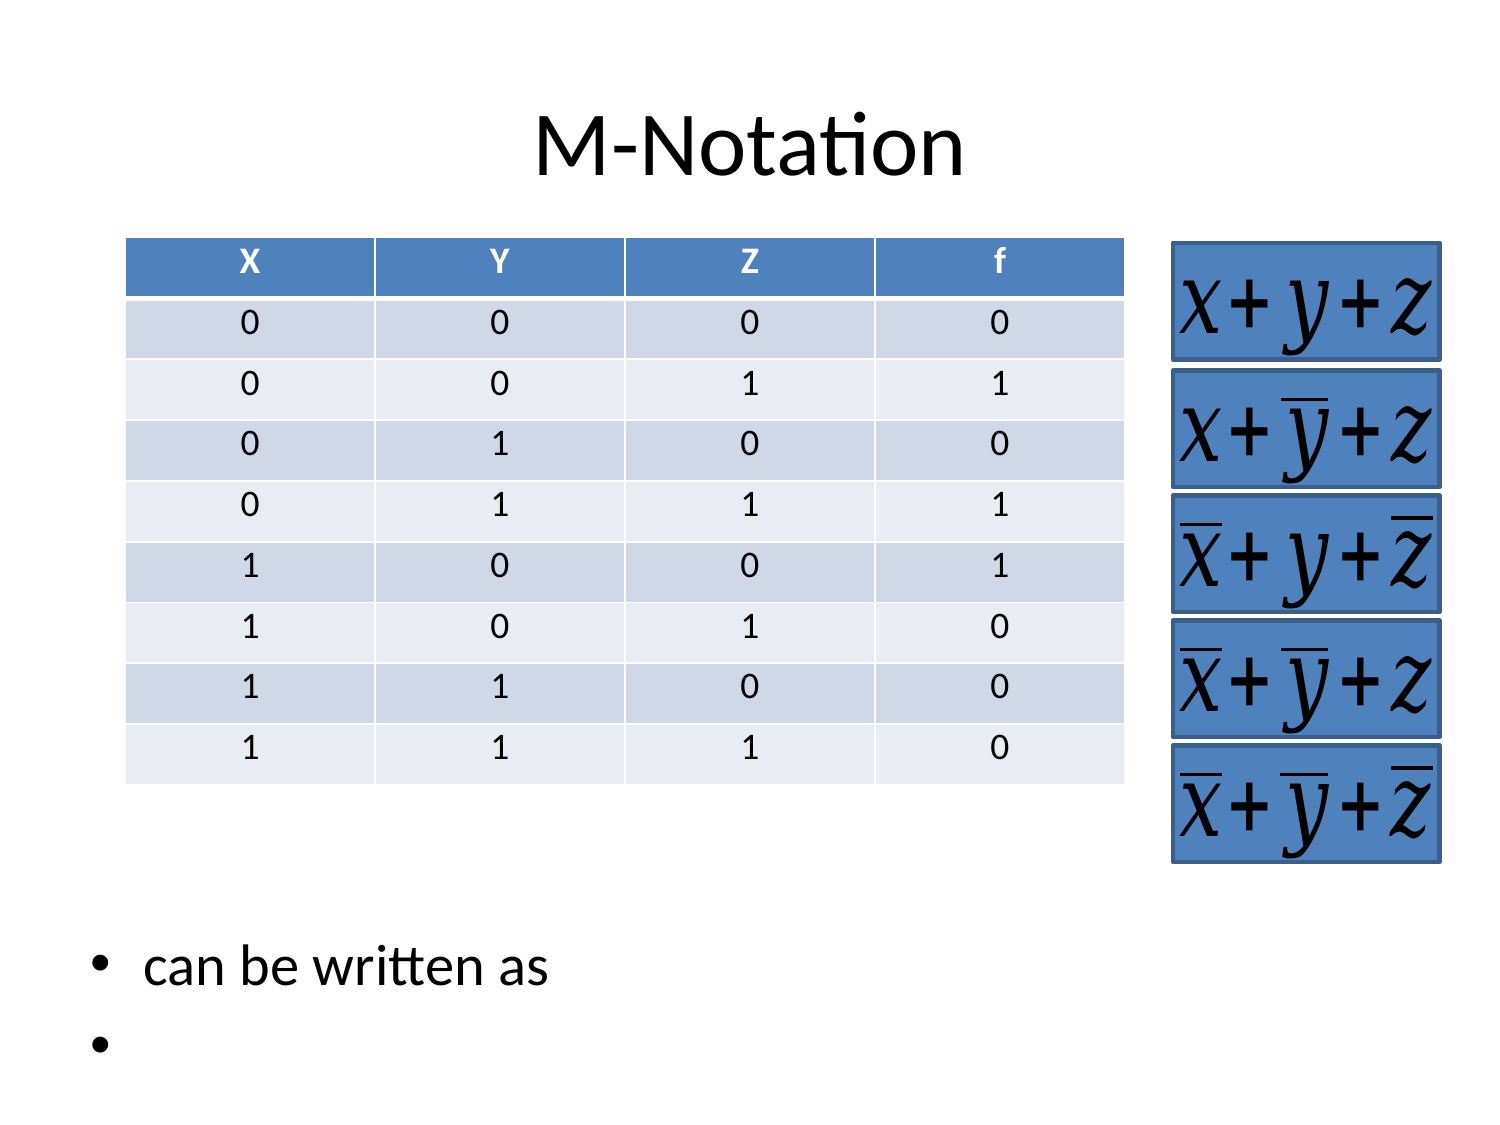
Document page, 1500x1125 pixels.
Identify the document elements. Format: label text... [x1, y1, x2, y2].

table_cell 0 [626, 664, 874, 723]
table_cell 0 [126, 421, 374, 480]
table_cell 0 [626, 543, 874, 602]
table_cell 1 [876, 360, 1124, 419]
table_cell 1 [126, 725, 374, 784]
table_cell 1 [126, 543, 374, 602]
table_cell 0 [876, 603, 1124, 662]
table_cell 0 [876, 301, 1124, 358]
table_cell 1 [126, 664, 374, 723]
table_cell 0 [126, 301, 374, 358]
table_cell 0 [376, 360, 624, 419]
table_cell 1 [876, 482, 1124, 541]
table_cell 0 [876, 421, 1124, 480]
table_cell 0 [126, 482, 374, 541]
table_cell 1 [376, 482, 624, 541]
table_cell 1 [626, 360, 874, 419]
table_cell 0 [126, 360, 374, 419]
table_header f [876, 238, 1124, 296]
table_cell 1 [376, 421, 624, 480]
table_header X [126, 238, 374, 296]
table_cell 0 [376, 603, 624, 662]
title M-Notation [75, 45, 1425, 233]
table_cell 1 [626, 725, 874, 784]
table_cell 1 [376, 664, 624, 723]
table_cell 1 [876, 543, 1124, 602]
table_cell 1 [126, 603, 374, 662]
table_header Y [376, 238, 624, 296]
table_cell 0 [376, 301, 624, 358]
table_cell 1 [376, 725, 624, 784]
table_cell 0 [876, 725, 1124, 784]
table_cell 0 [626, 301, 874, 358]
table_cell 0 [626, 421, 874, 480]
table_cell 0 [876, 664, 1124, 723]
table_cell 1 [626, 603, 874, 662]
table_header Z [626, 238, 874, 296]
table_cell 1 [626, 482, 874, 541]
table_cell 0 [376, 543, 624, 602]
